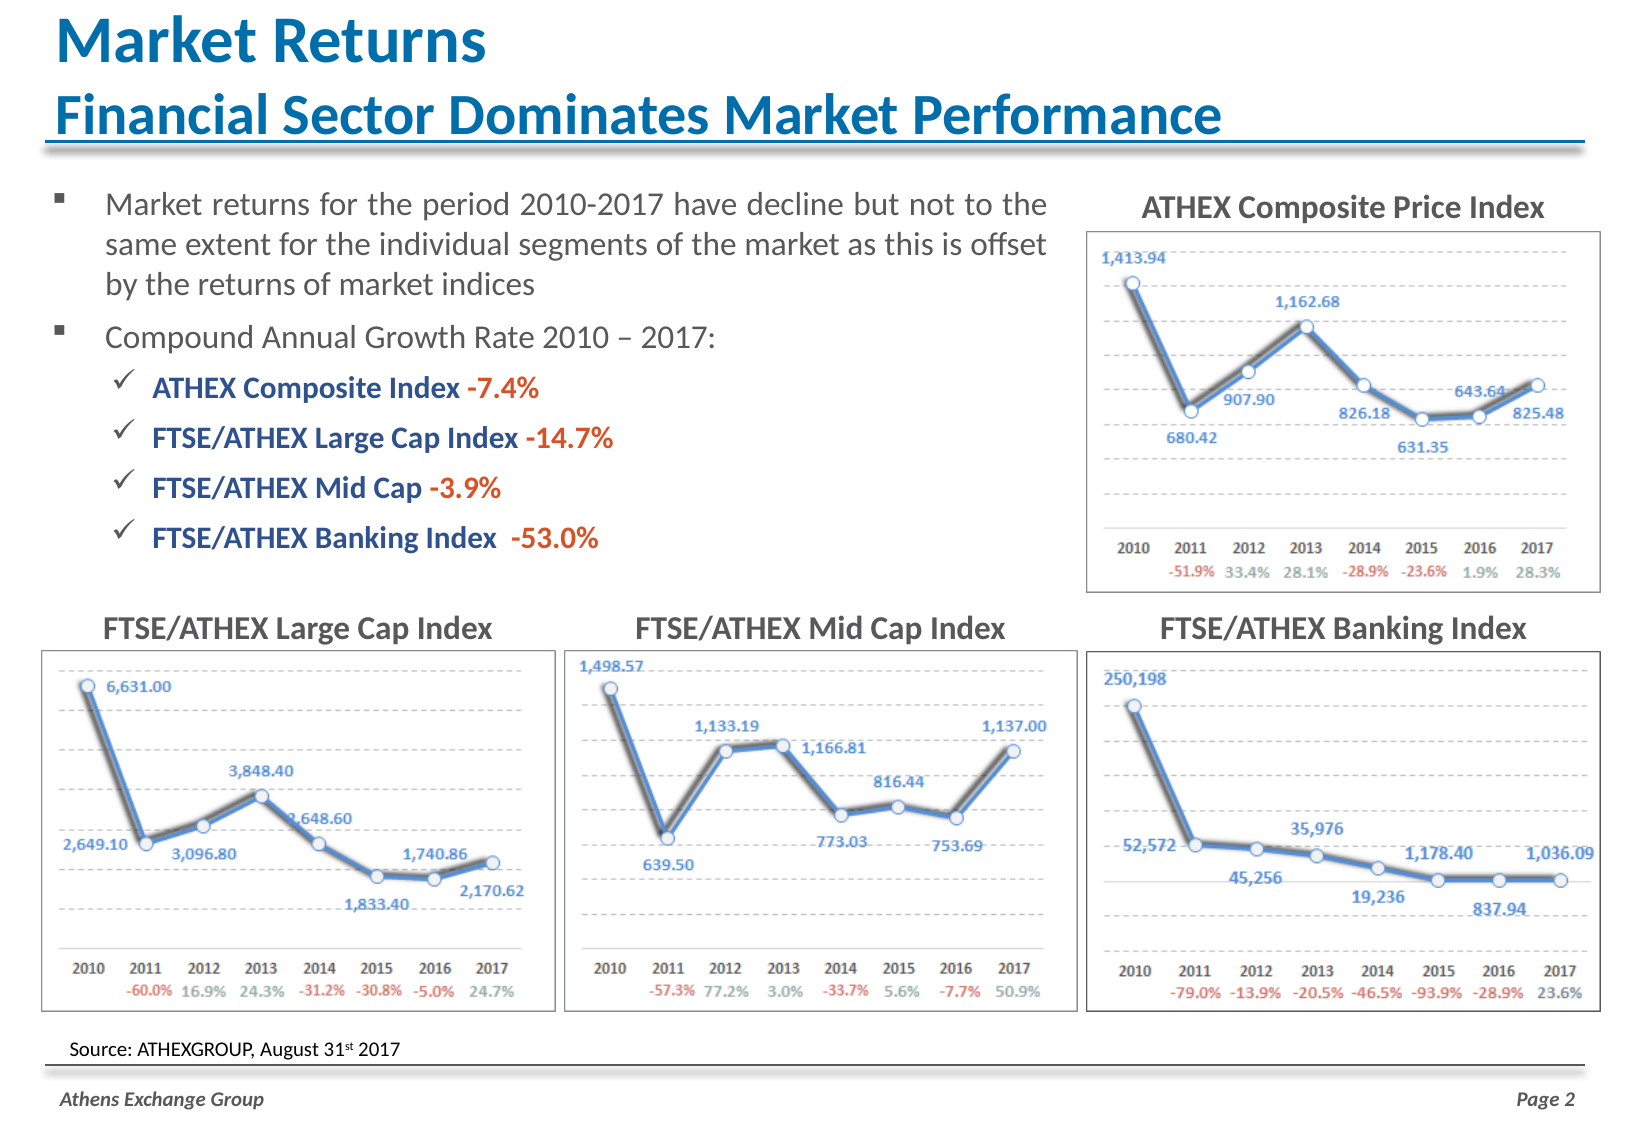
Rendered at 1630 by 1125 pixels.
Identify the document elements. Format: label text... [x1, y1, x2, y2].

list Market returns for the period 2010-2017 have decline but not to the same extent for the individual segments of the market as this is offset by the returns of market indices Compound Annual Growth Rate 2010 – 2017: ATHEX Composite Index -7.4% FTSE/ATHEX Large Cap Index -14.7% FTSE/ATHEX Mid Cap -3.9% FTSE/ATHEX Banking Index -53.0% [41, 177, 1060, 591]
text_box FTSE/ATHEX Banking Index [1086, 600, 1601, 650]
picture [563, 650, 1078, 1012]
picture [1086, 231, 1601, 593]
title Market Returns Financial Sector Dominates Market Performance [44, 0, 1585, 142]
slide_number Page 2 [1443, 1077, 1585, 1118]
picture [41, 650, 556, 1012]
text_box Source: ATHEXGROUP, August 31st 2017 [58, 1033, 1235, 1063]
text_box FTSE/ATHEX Large Cap Index [41, 599, 556, 650]
text_box FTSE/ATHEX Mid Cap Index [563, 599, 1078, 650]
text_box ATHEX Composite Price Index [1086, 178, 1601, 231]
picture [1086, 650, 1601, 1012]
